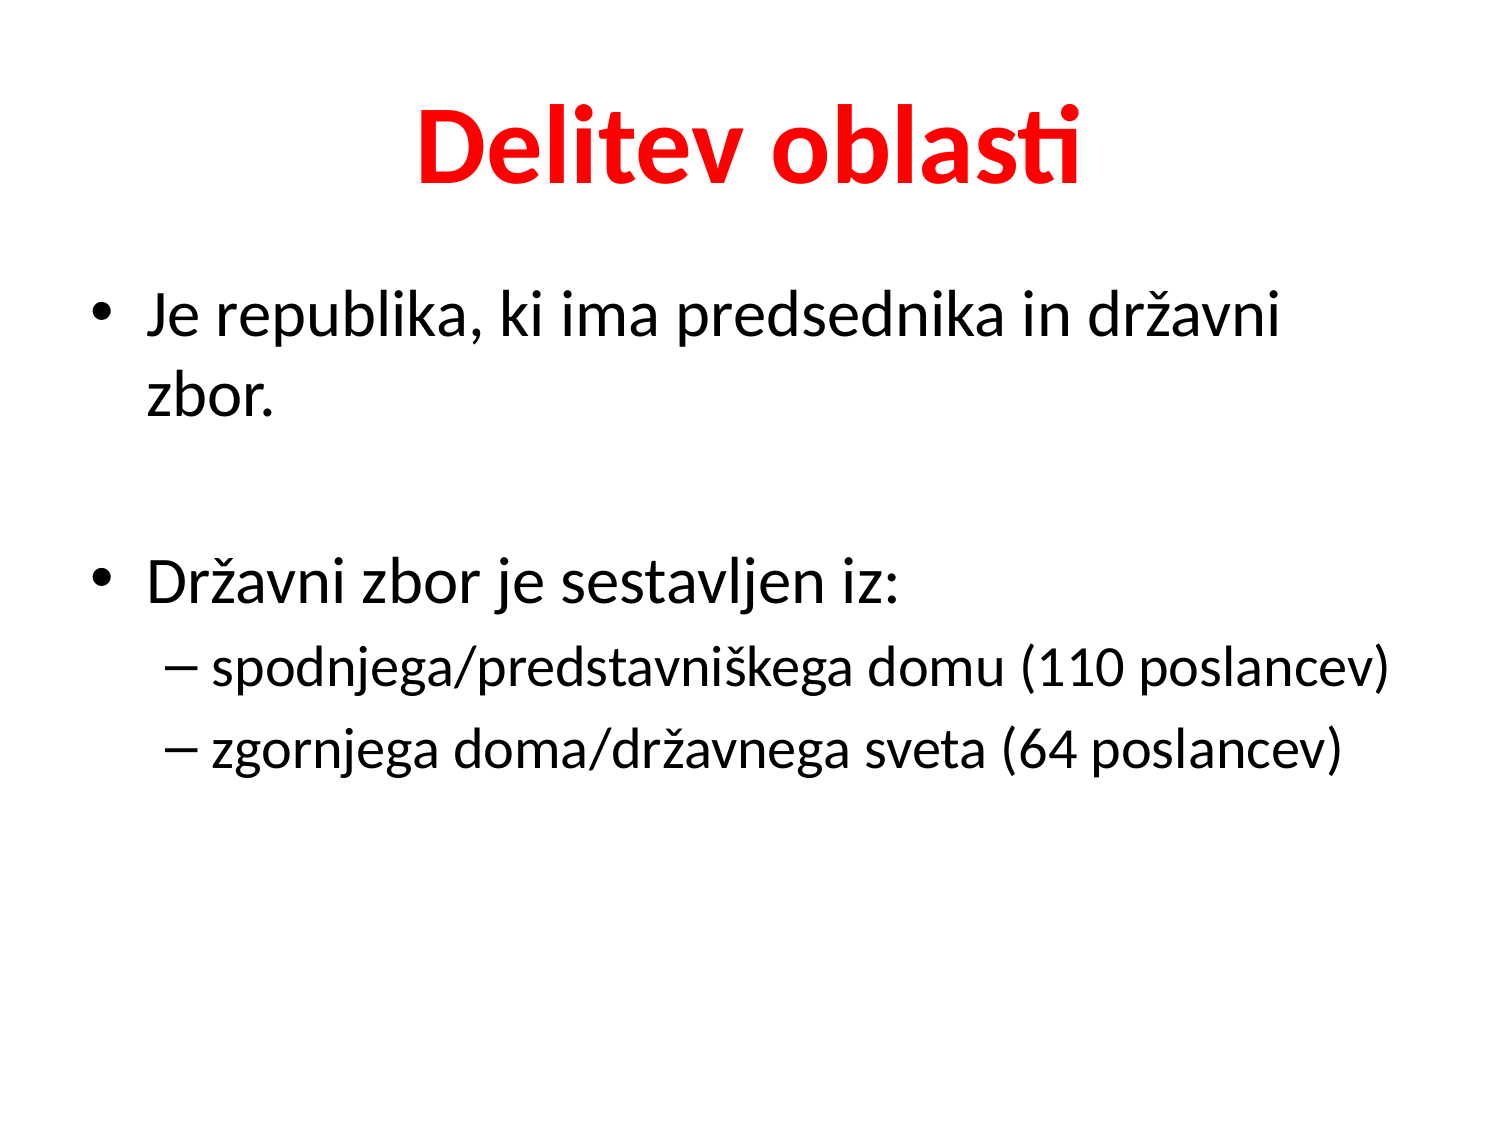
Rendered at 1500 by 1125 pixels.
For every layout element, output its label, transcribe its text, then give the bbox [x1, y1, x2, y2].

title Delitev oblasti [75, 45, 1425, 233]
list Je republika, ki ima predsednika in državni zbor. Državni zbor je sestavljen iz: spodnjega/predstavniškega domu (110 poslancev) zgornjega doma/državnega sveta (64 poslancev) [75, 262, 1425, 1005]
